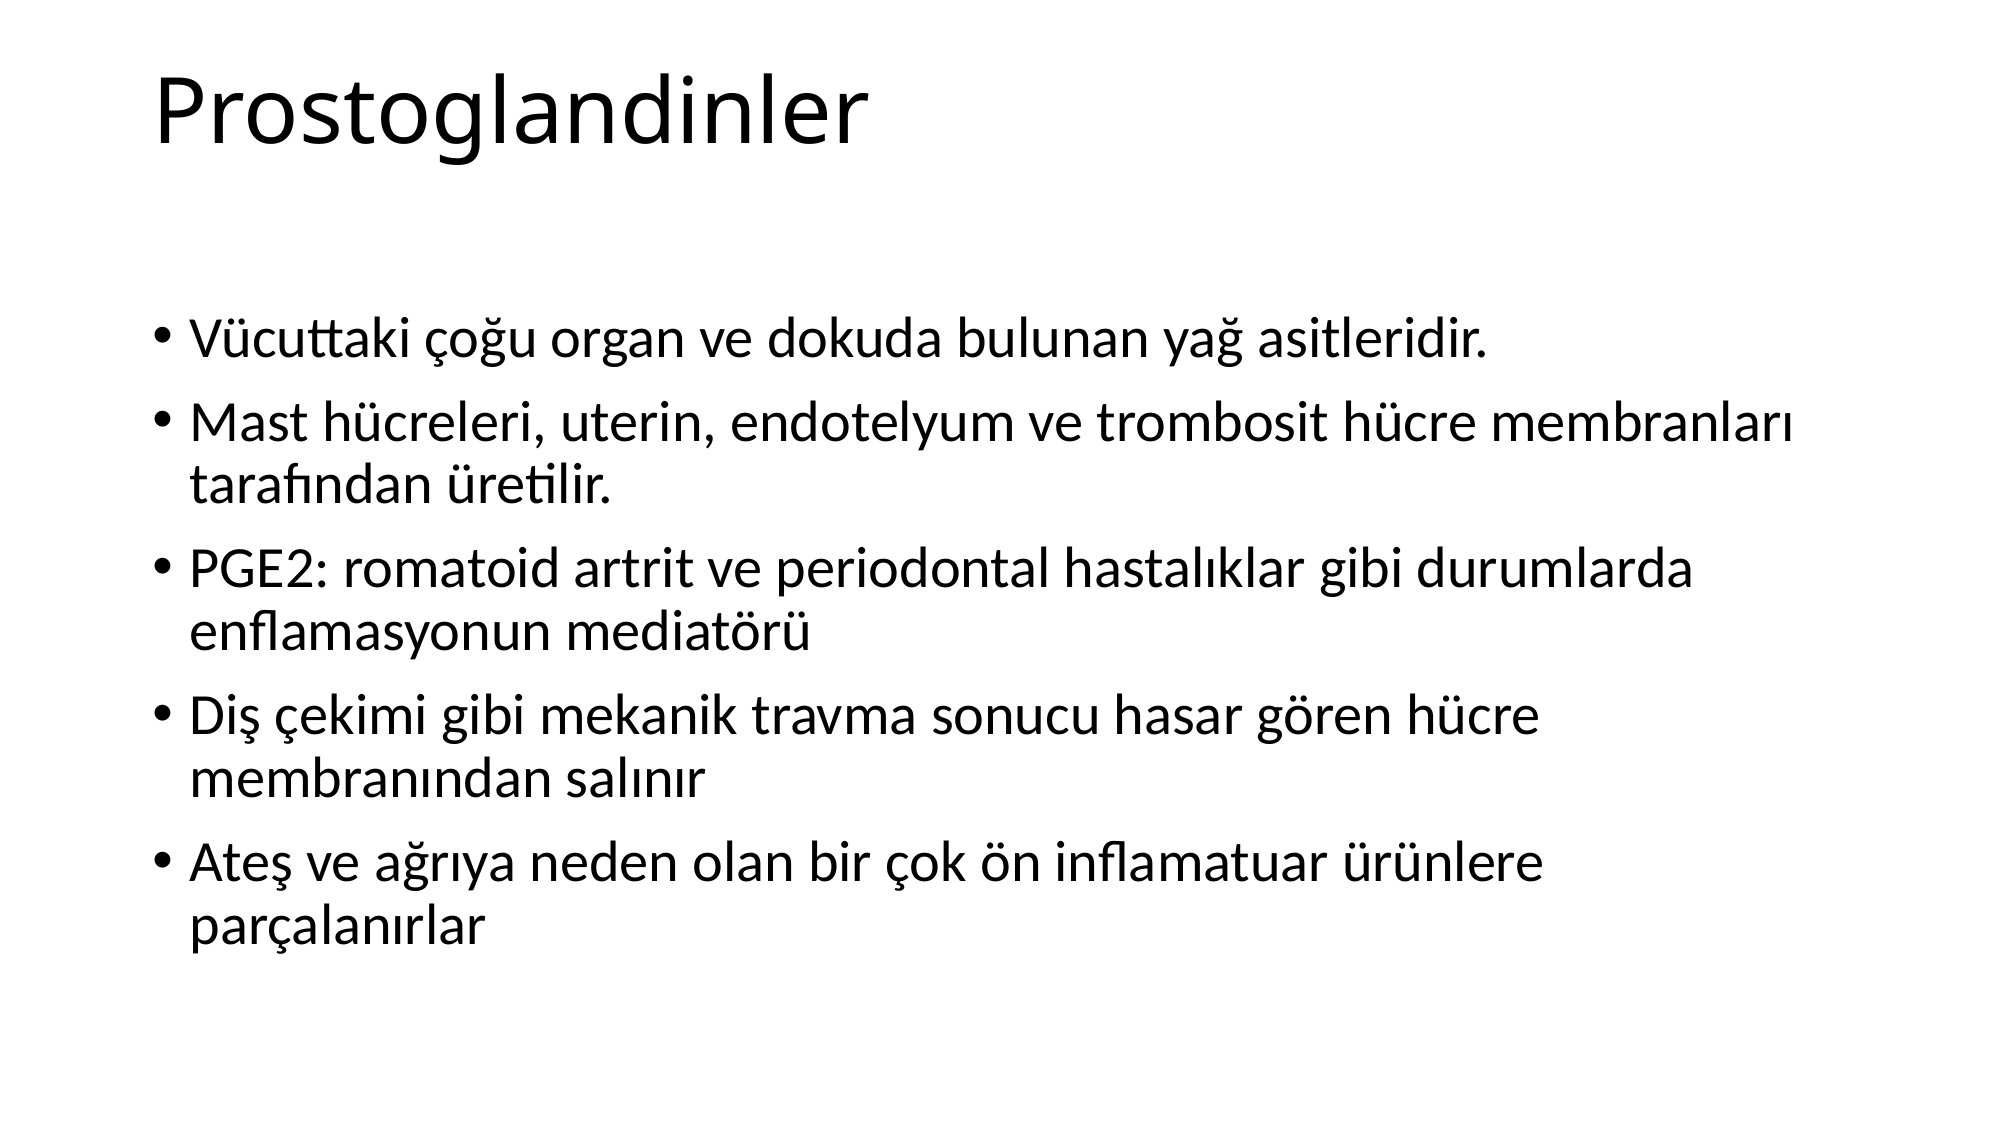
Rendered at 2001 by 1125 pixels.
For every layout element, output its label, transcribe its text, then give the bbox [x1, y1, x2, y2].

list Vücuttaki çoğu organ ve dokuda bulunan yağ asitleridir. Mast hücreleri, uterin, endotelyum ve trombosit hücre membranları tarafından üretilir. PGE2: romatoid artrit ve periodontal hastalıklar gibi durumlarda enflamasyonun mediatörü Diş çekimi gibi mekanik travma sonucu hasar gören hücre membranından salınır Ateş ve ağrıya neden olan bir çok ön inflamatuar ürünlere parçalanırlar [137, 299, 1863, 1014]
title Prostoglandinler [137, 59, 1863, 278]
